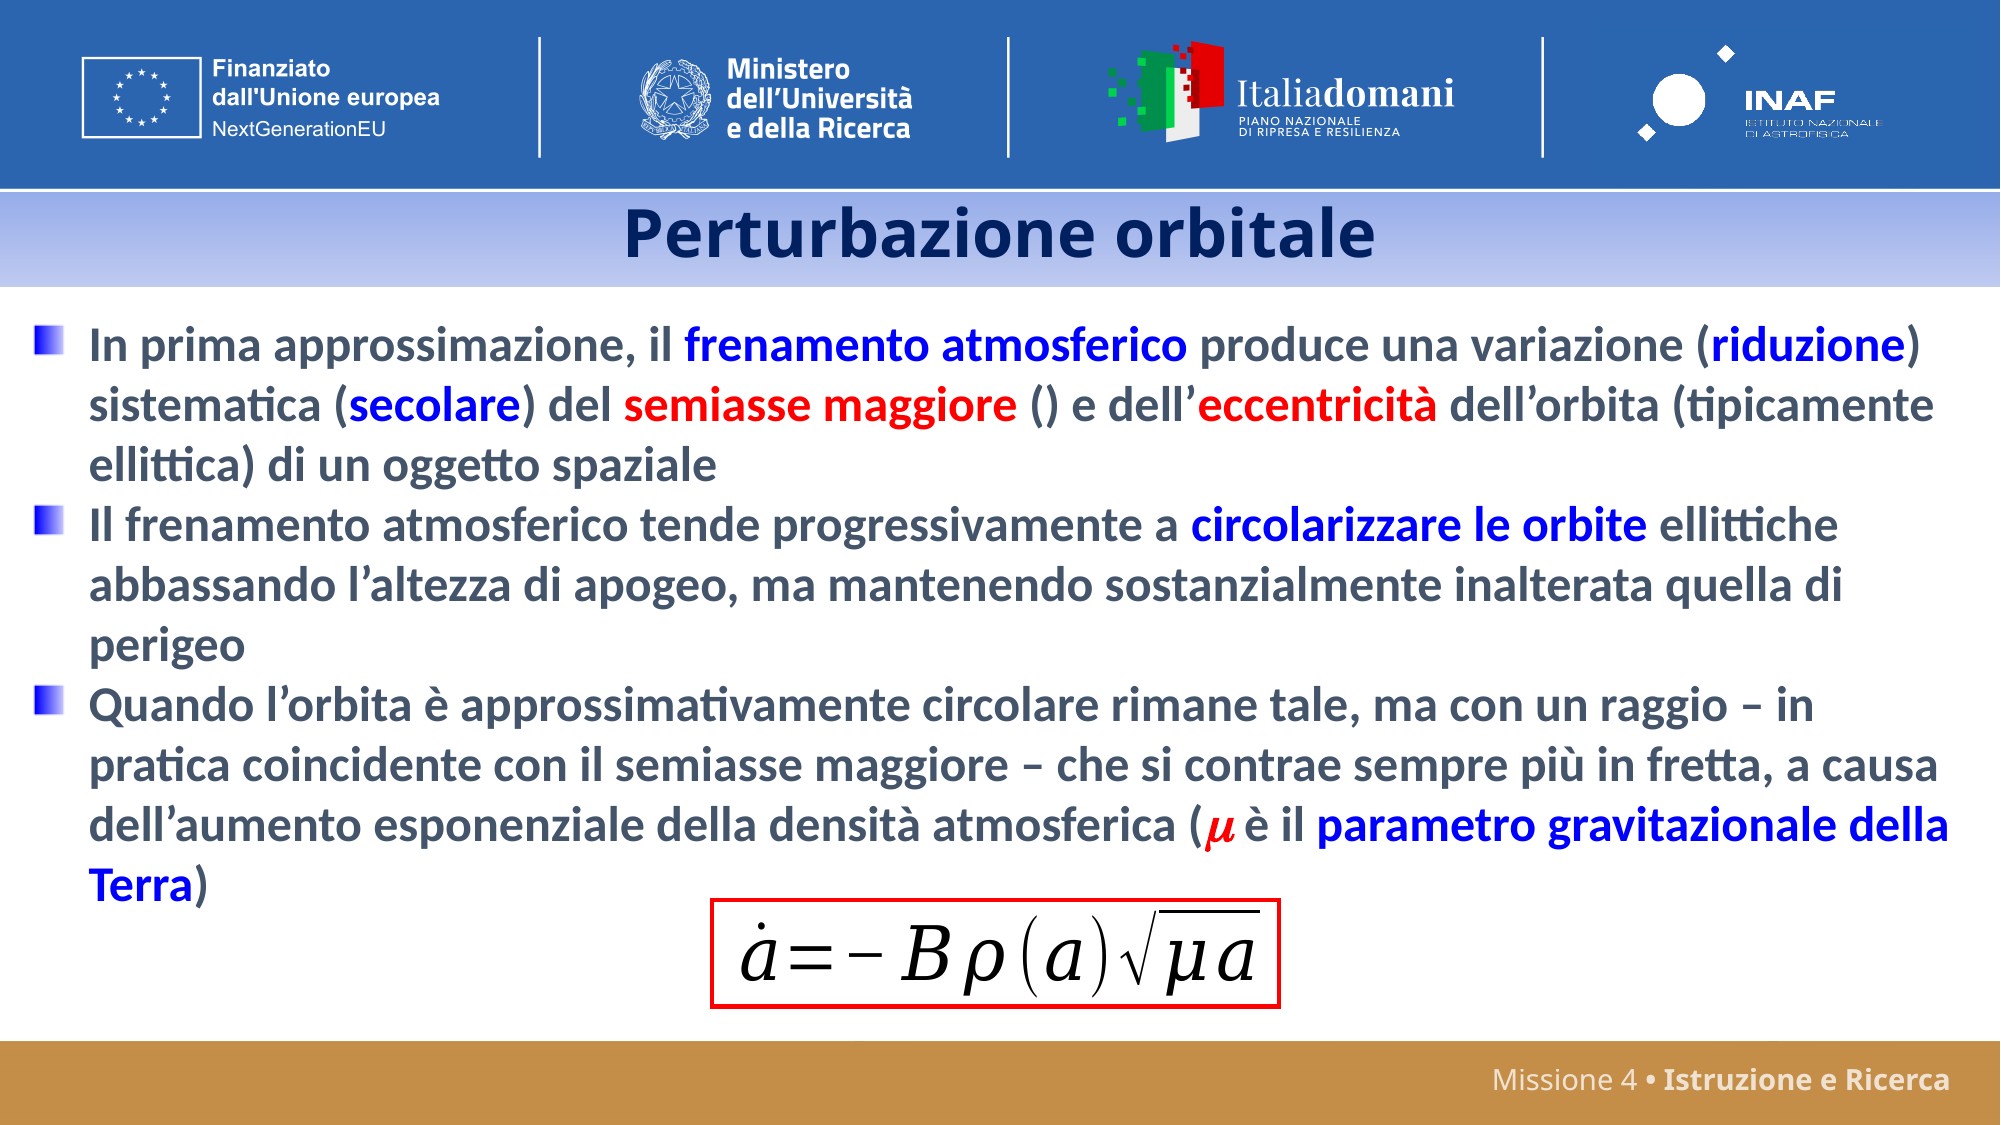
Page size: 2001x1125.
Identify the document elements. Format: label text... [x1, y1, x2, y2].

text_box [1595, 19, 1974, 176]
picture [32, 503, 68, 539]
title Perturbazione orbitale [0, 192, 2000, 287]
picture [32, 323, 68, 359]
picture [0, 0, 2000, 192]
picture [0, 1041, 2000, 1125]
picture [32, 683, 68, 719]
text_box [711, 899, 1280, 1008]
text_box Missione 4 • Istruzione e Ricerca [1101, 1054, 1974, 1104]
